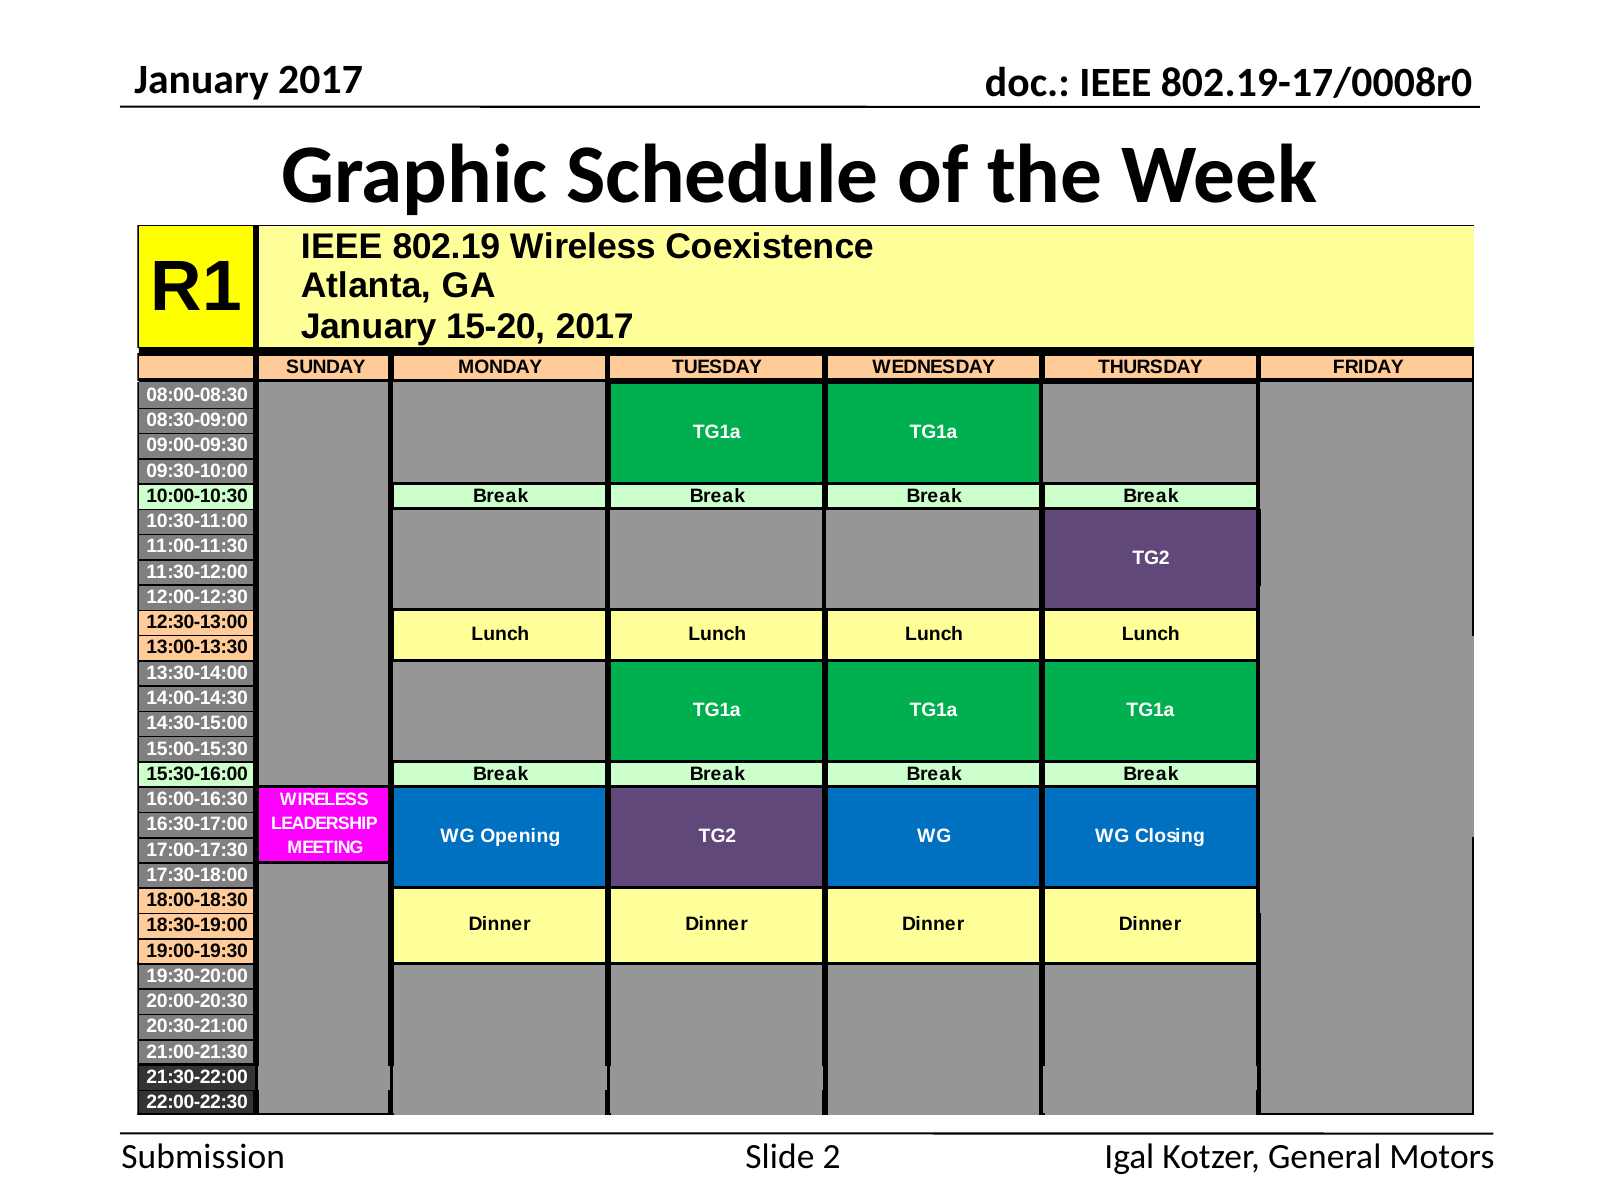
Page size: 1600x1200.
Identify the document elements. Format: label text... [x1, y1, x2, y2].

footer Igal Kotzer, General Motors [937, 1132, 1495, 1177]
picture [137, 224, 1476, 1117]
slide_number Slide 2 [733, 1132, 854, 1197]
